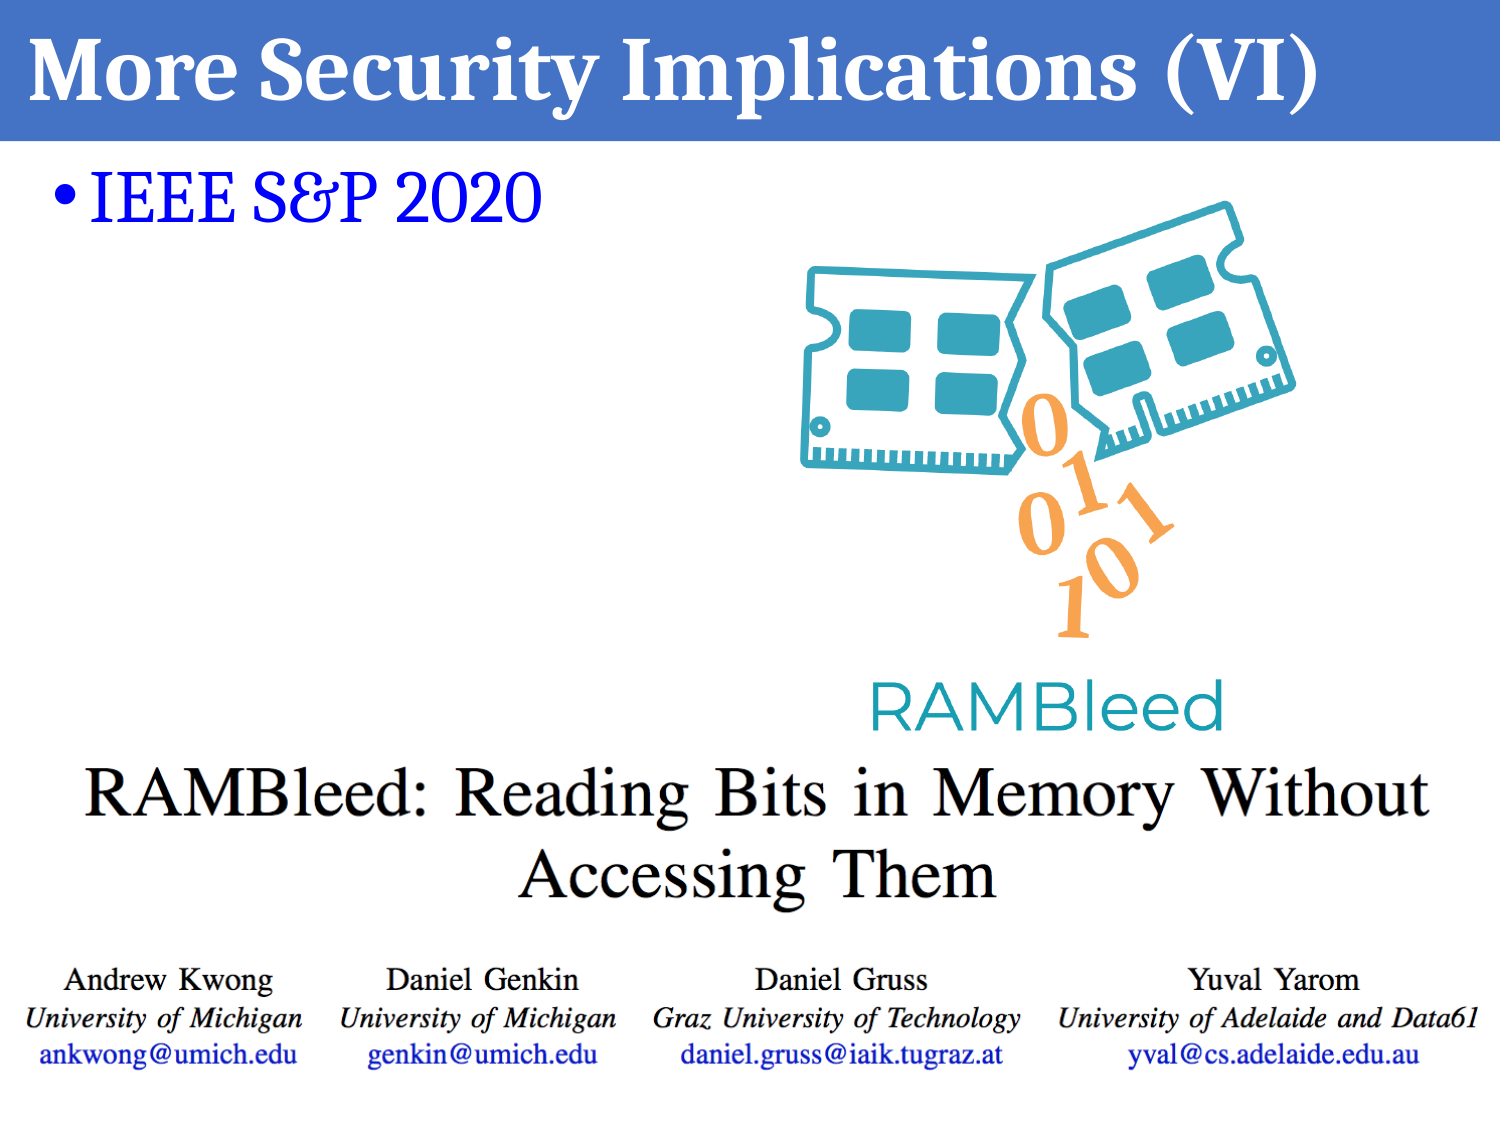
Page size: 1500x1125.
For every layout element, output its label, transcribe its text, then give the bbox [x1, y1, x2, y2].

list IEEE S&P 2020 [37, 149, 1450, 747]
picture [0, 197, 1494, 1117]
title More Security Implications (VI) [12, 1, 1487, 127]
